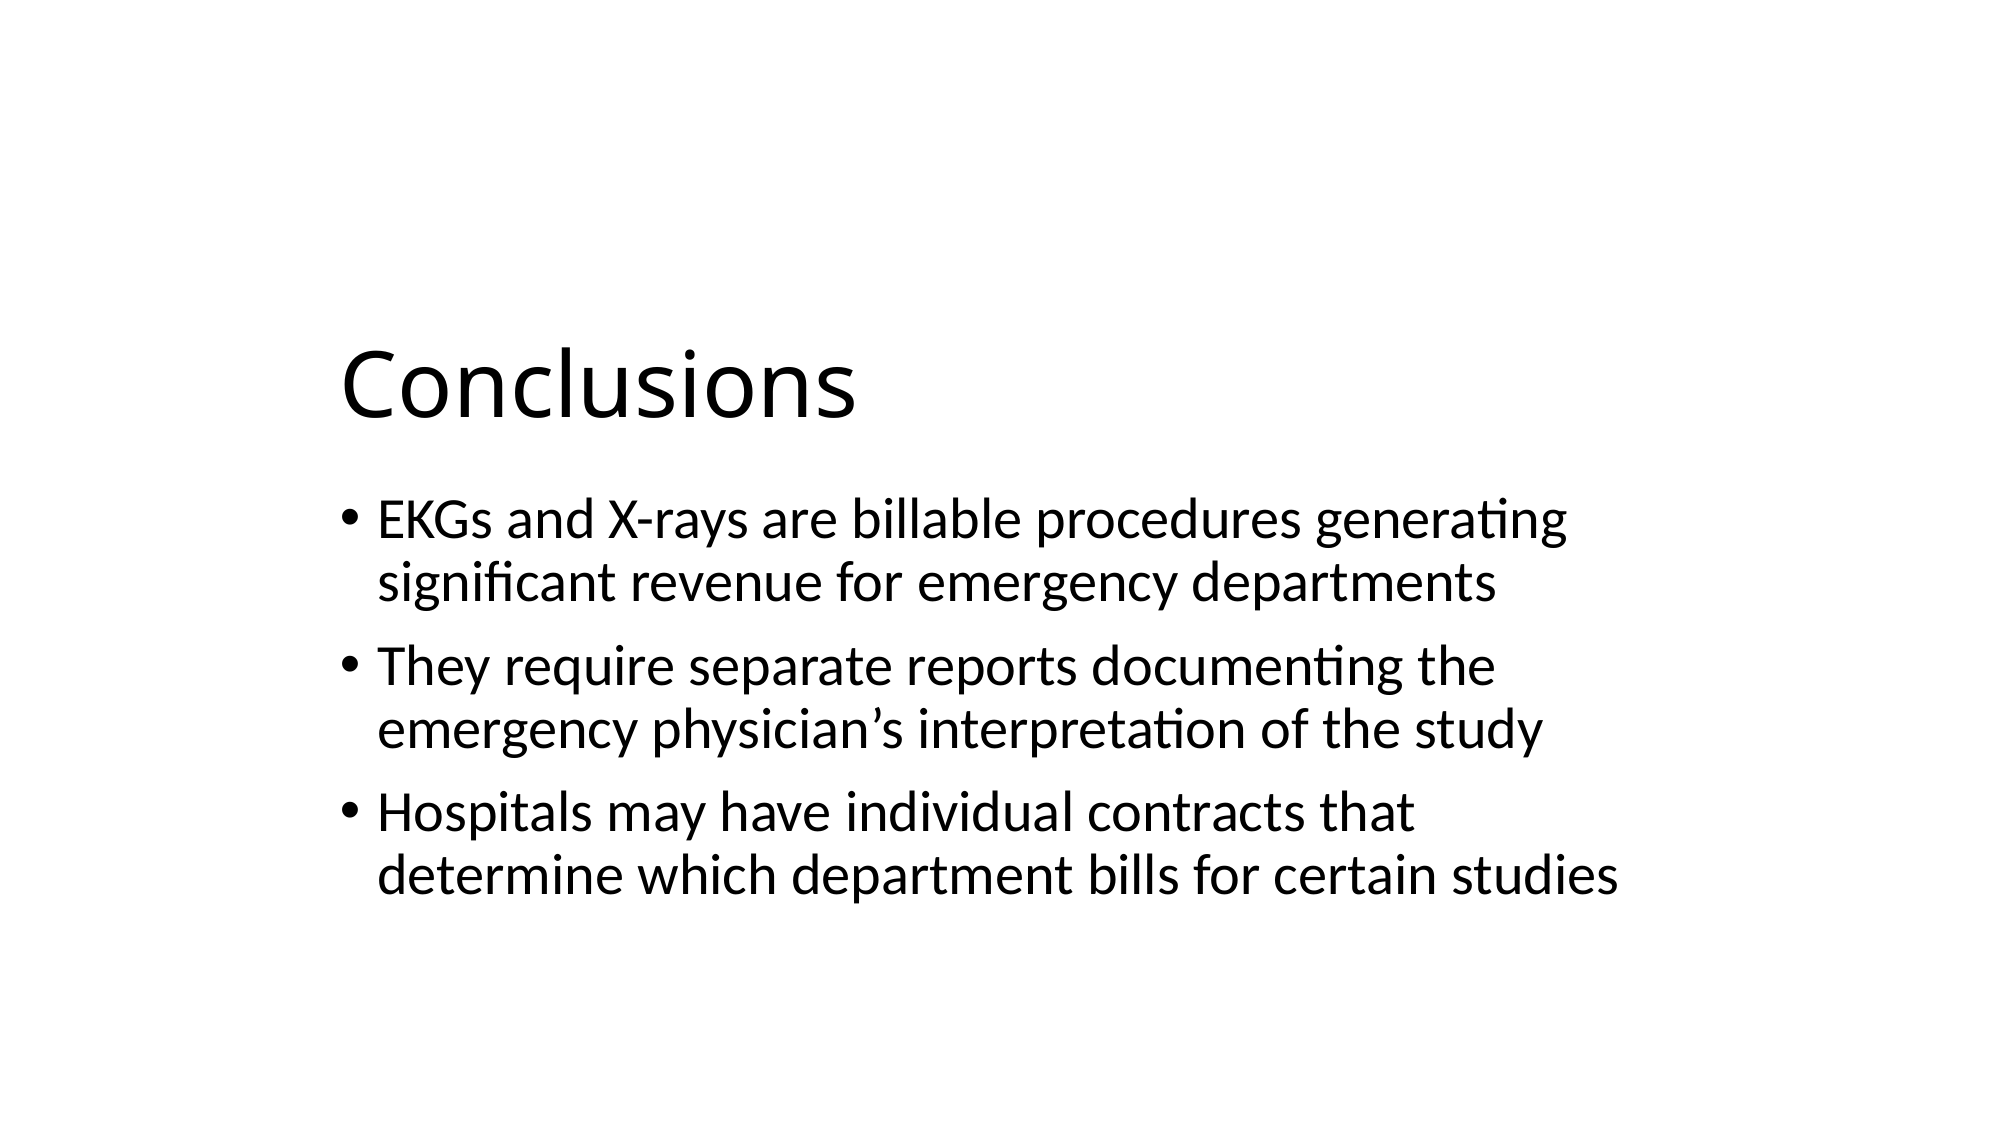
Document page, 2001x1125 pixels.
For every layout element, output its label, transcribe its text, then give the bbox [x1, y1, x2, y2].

title Conclusions [324, 293, 1675, 481]
list EKGs and X-rays are billable procedures generating significant revenue for emergency departments They require separate reports documenting the emergency physician’s interpretation of the study Hospitals may have individual contracts that determine which department bills for certain studies [324, 481, 1675, 1037]
